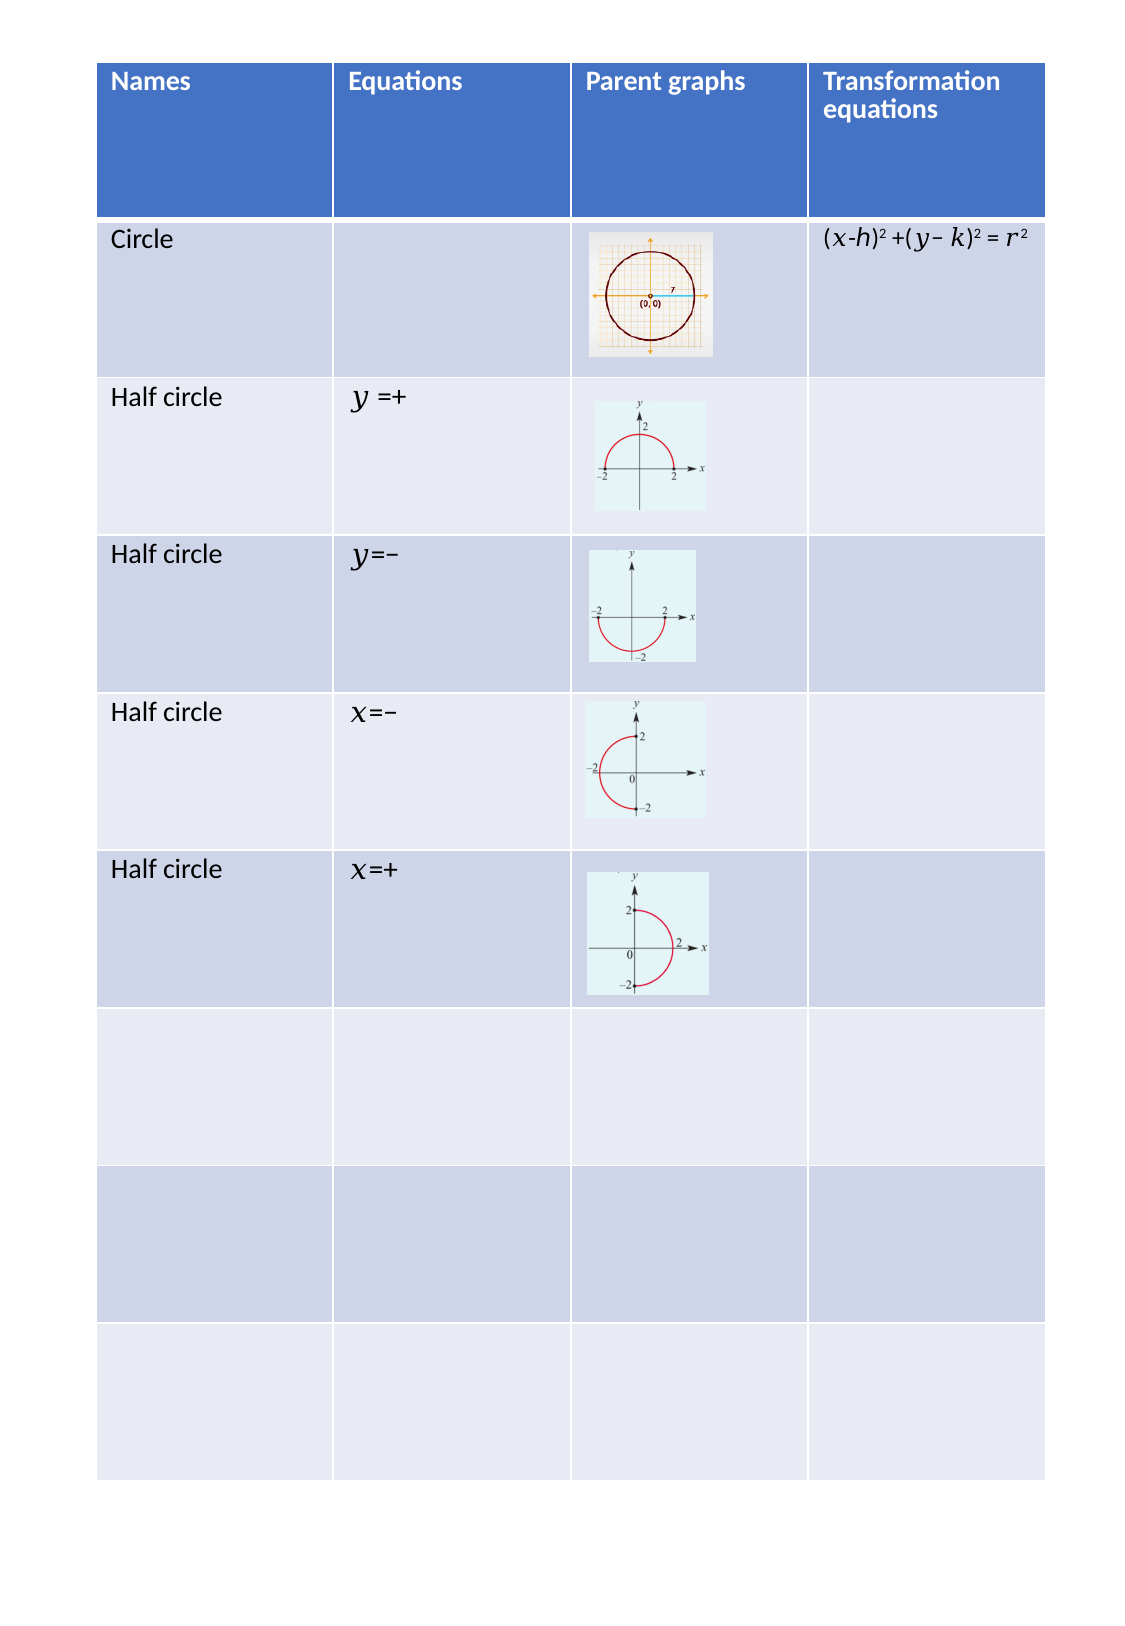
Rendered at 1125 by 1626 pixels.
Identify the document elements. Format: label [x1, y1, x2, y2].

picture [584, 701, 706, 818]
picture [587, 872, 709, 995]
picture [589, 550, 696, 662]
picture [594, 401, 706, 511]
picture [589, 232, 713, 357]
